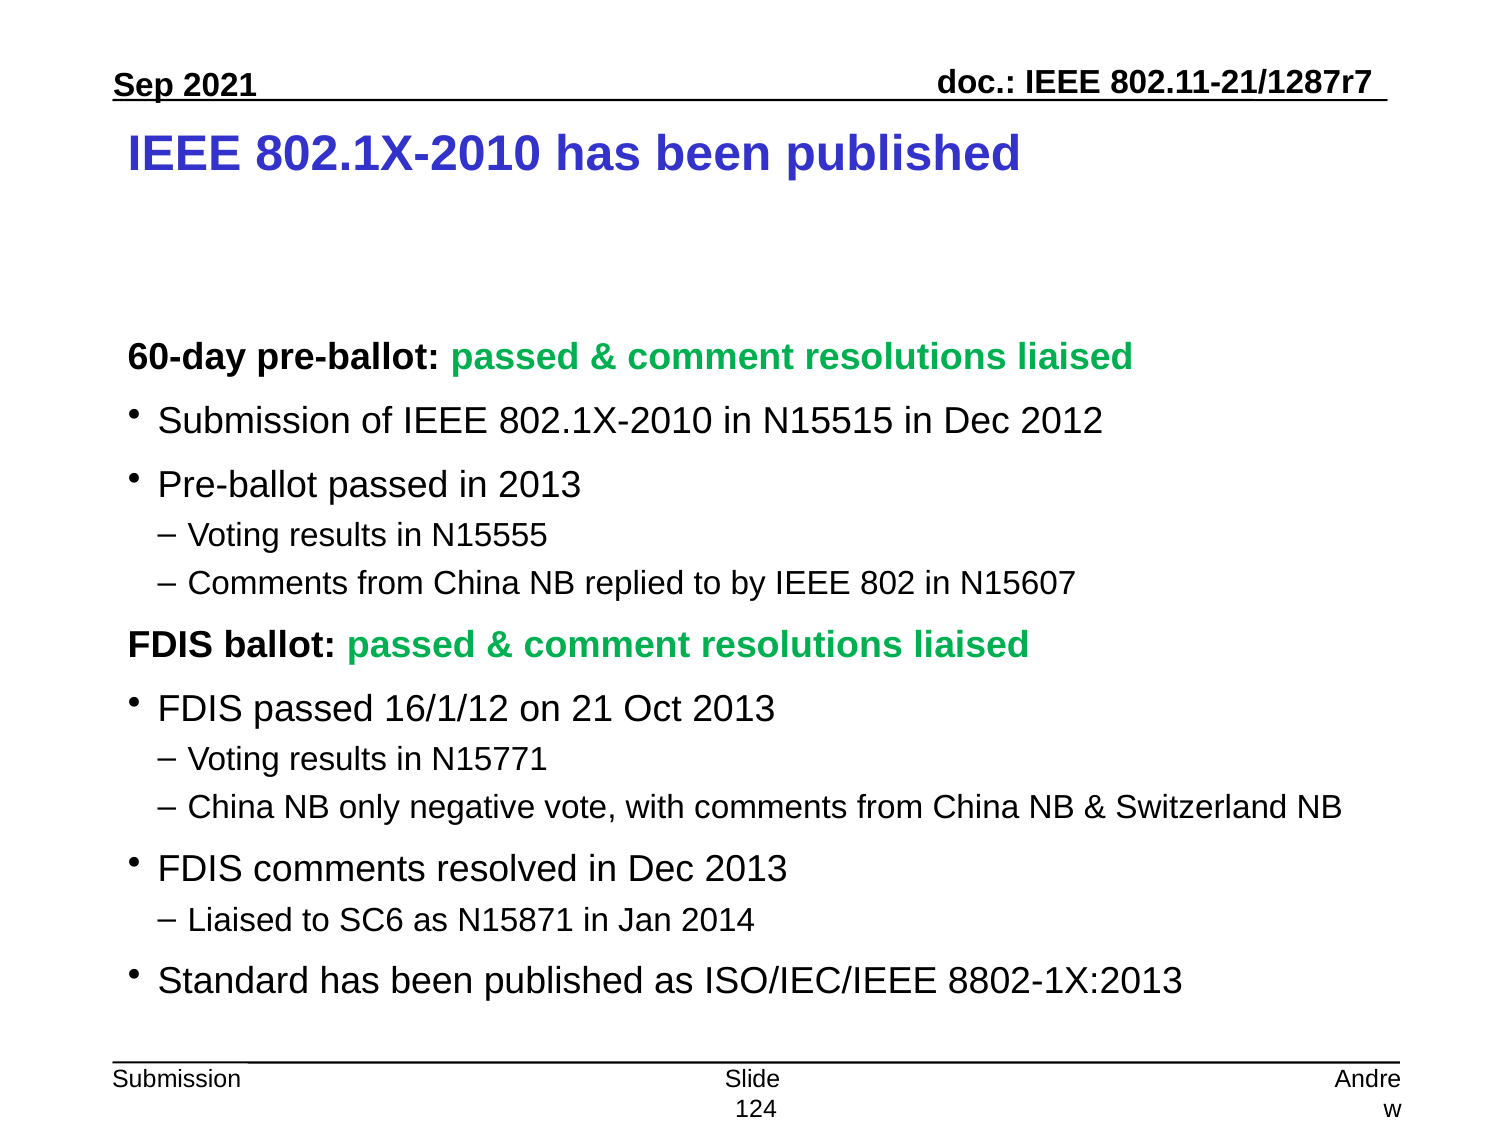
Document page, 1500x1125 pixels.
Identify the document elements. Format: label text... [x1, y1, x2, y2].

slide_number Slide 124 [709, 1061, 803, 1093]
list 60-day pre-ballot: passed & comment resolutions liaised Submission of IEEE 802.1X-2010 in N15515 in Dec 2012 Pre-ballot passed in 2013 Voting results in N15555 Comments from China NB replied to by IEEE 802 in N15607 FDIS ballot: passed & comment resolutions liaised FDIS passed 16/1/12 on 21 Oct 2013 Voting results in N15771 China NB only negative vote, with comments from China NB & Switzerland NB FDIS comments resolved in Dec 2013 Liaised to SC6 as N15871 in Jan 2014 Standard has been published as ISO/IEC/IEEE 8802-1X:2013 [112, 324, 1388, 1000]
footer Andrew Myles, Cisco [1320, 1061, 1402, 1093]
title IEEE 802.1X-2010 has been published [112, 112, 1388, 288]
